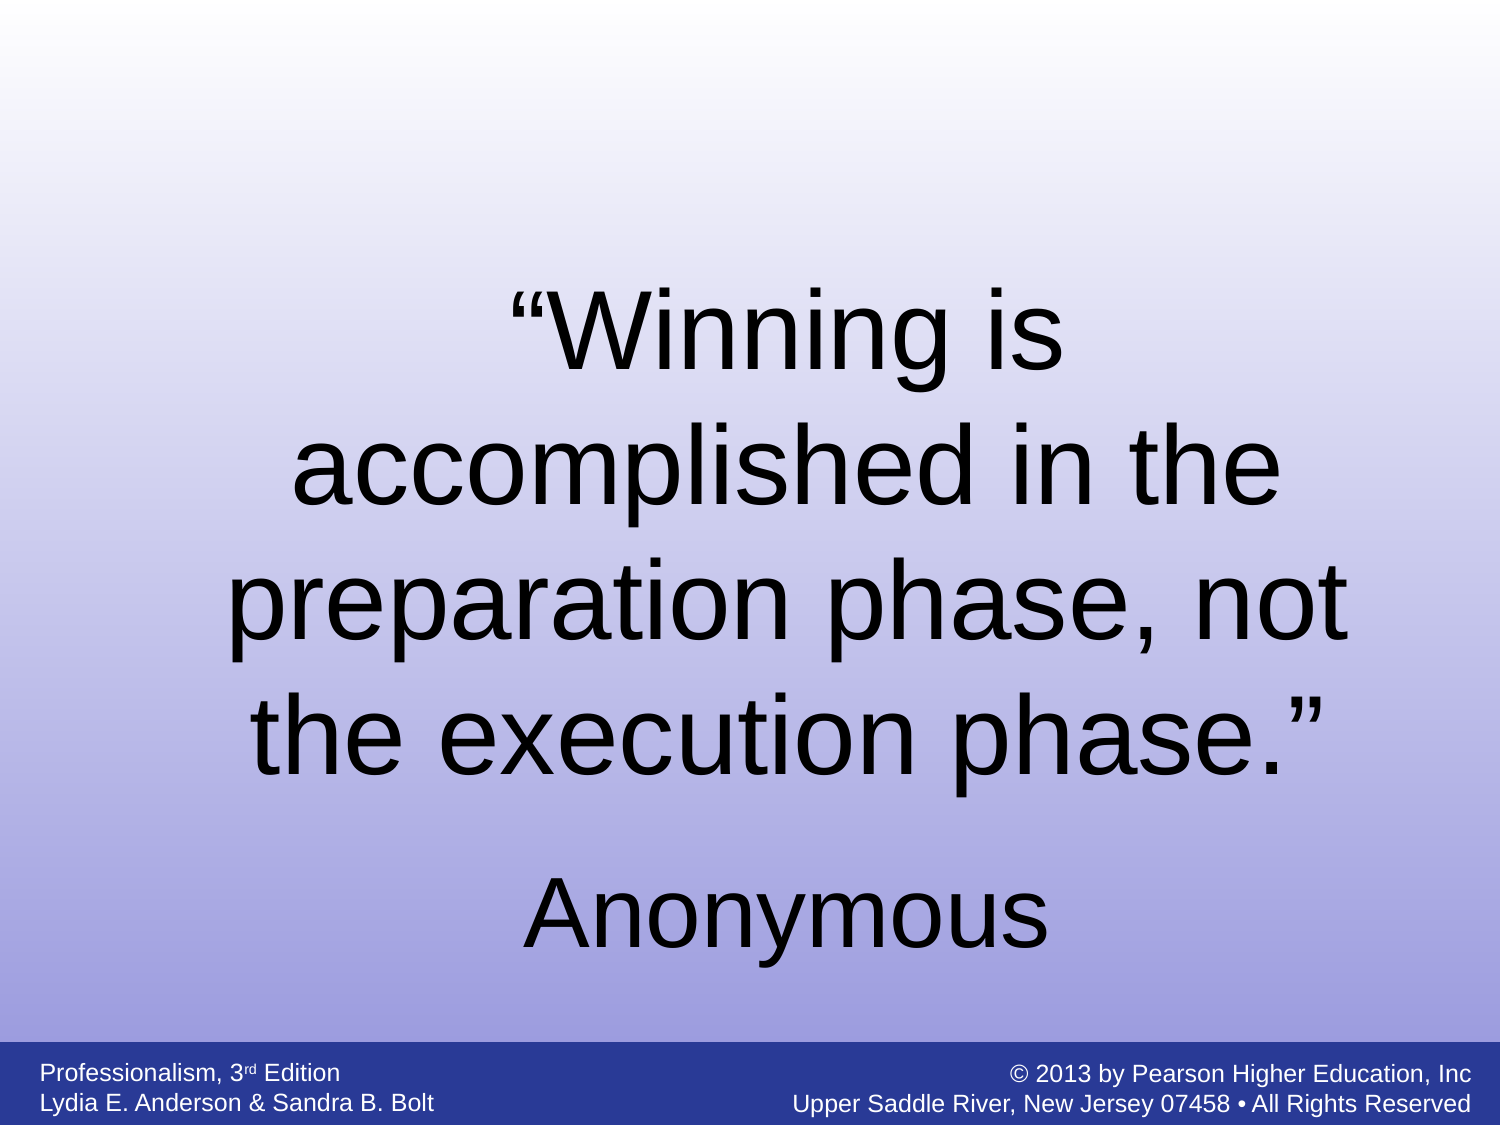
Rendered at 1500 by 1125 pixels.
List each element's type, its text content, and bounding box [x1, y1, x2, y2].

picture [0, 1042, 1500, 1125]
text_box “Winning is accomplished in the preparation phase, not the execution phase.” Anonymous [162, 249, 1413, 975]
